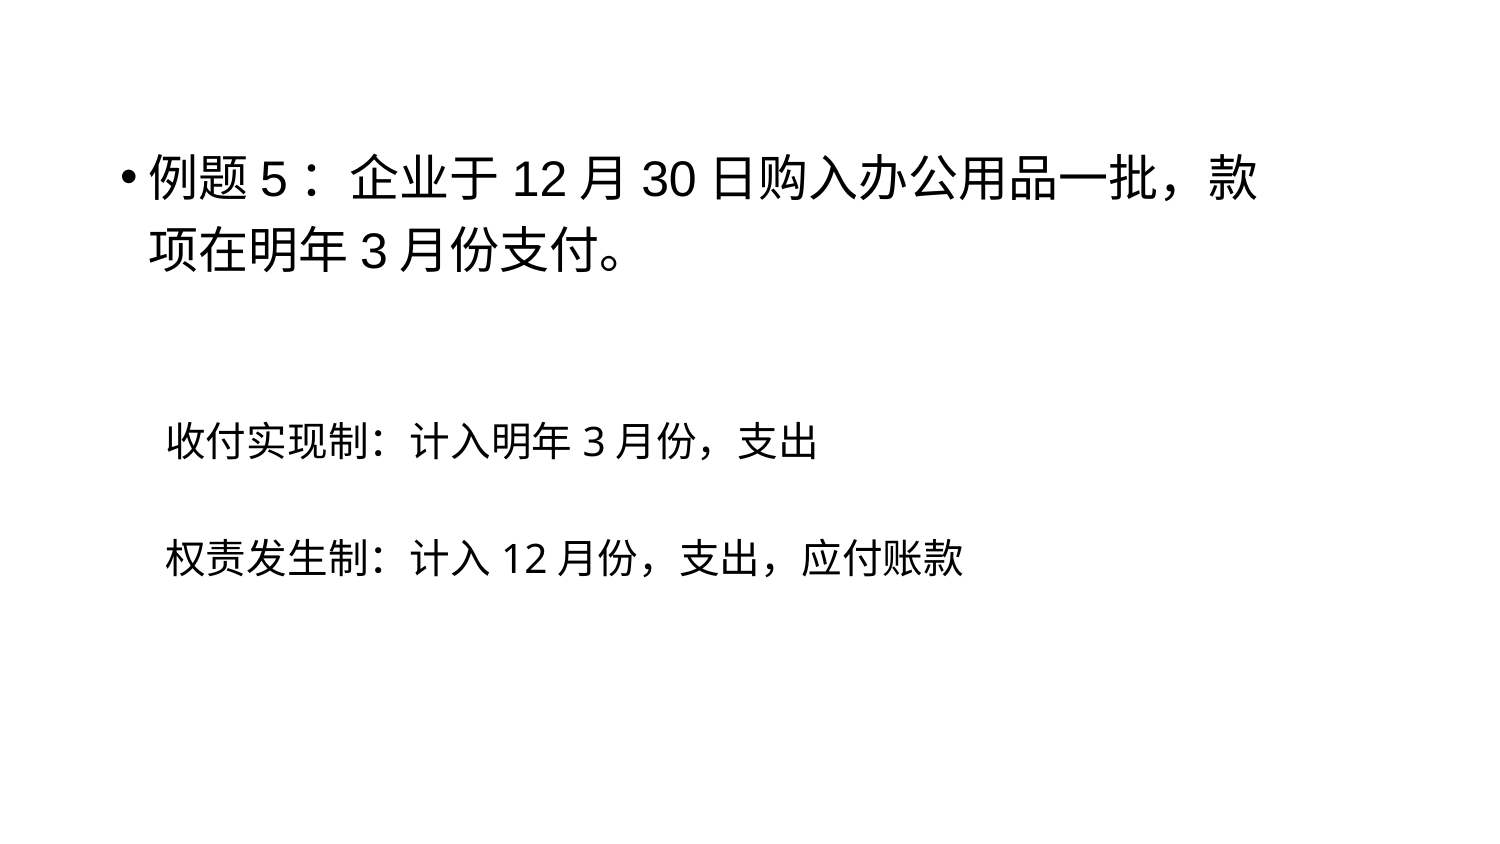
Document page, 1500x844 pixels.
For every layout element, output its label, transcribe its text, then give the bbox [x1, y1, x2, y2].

text_box 收付实现制：计入明年3月份，支出 权责发生制：计入12月份，支出，应付账款 [150, 381, 1323, 606]
list 例题5：企业于12月30日购入办公用品一批，款项在明年3月份支付。 [105, 126, 1323, 296]
